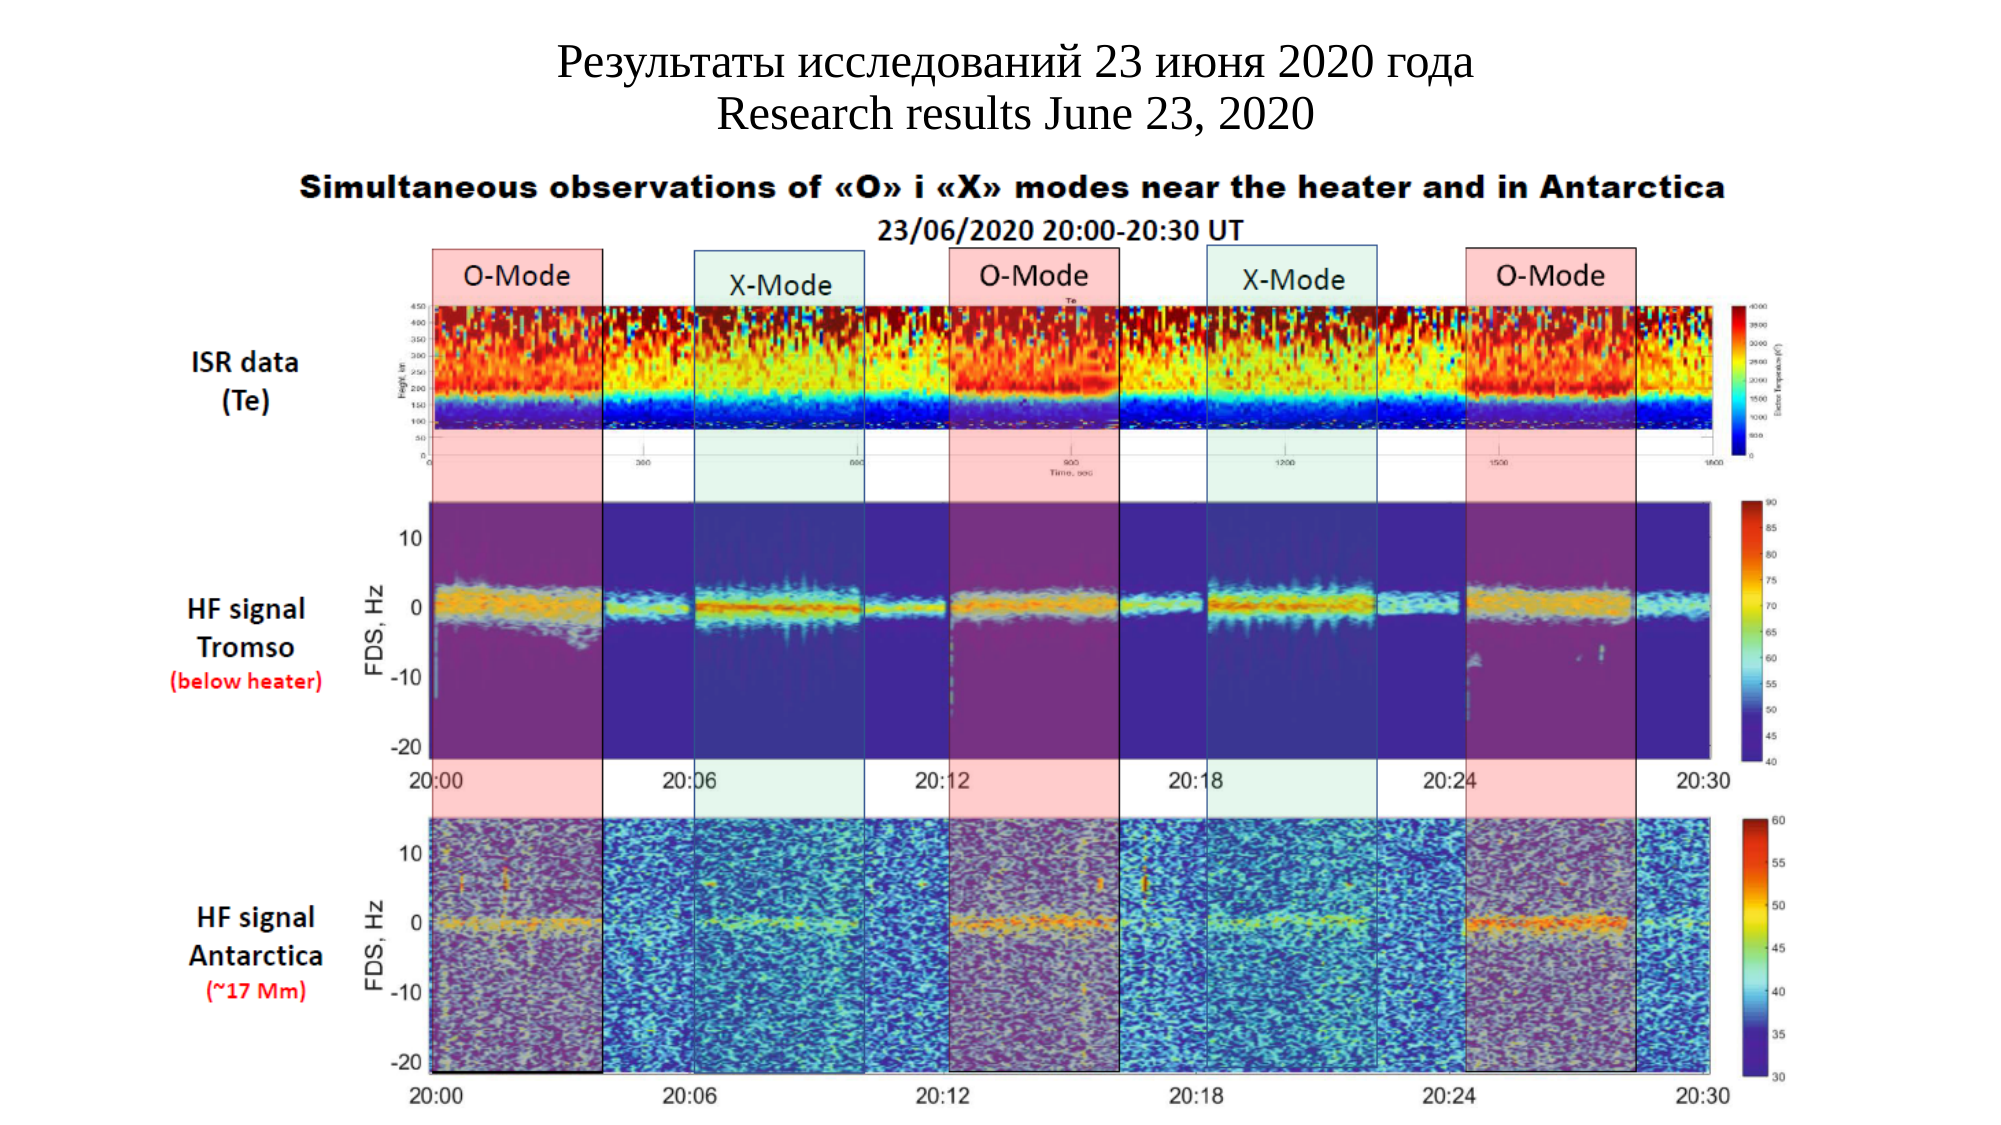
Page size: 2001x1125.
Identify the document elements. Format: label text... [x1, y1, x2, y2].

title Результаты исследований 23 июня 2020 года Research results June 23, 2020 [153, 27, 1879, 148]
picture [169, 168, 1831, 1113]
